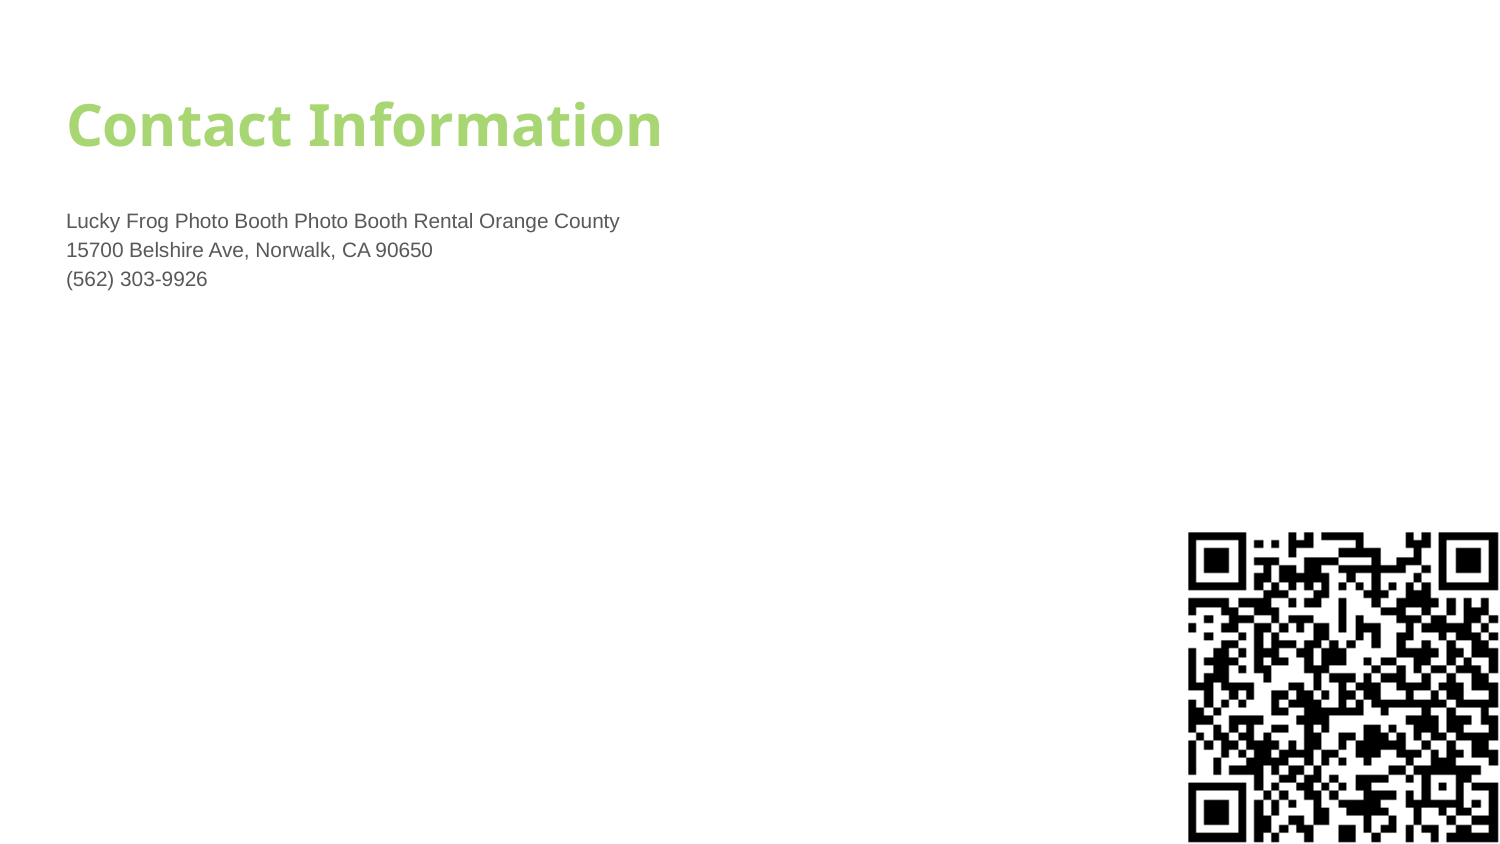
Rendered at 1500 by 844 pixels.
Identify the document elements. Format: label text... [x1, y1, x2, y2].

picture [1187, 530, 1500, 844]
title Contact Information [51, 72, 1449, 167]
list Lucky Frog Photo Booth Photo Booth Rental Orange County 15700 Belshire Ave, Norwalk, CA 90650 (562) 303-9926 [51, 189, 1449, 750]
